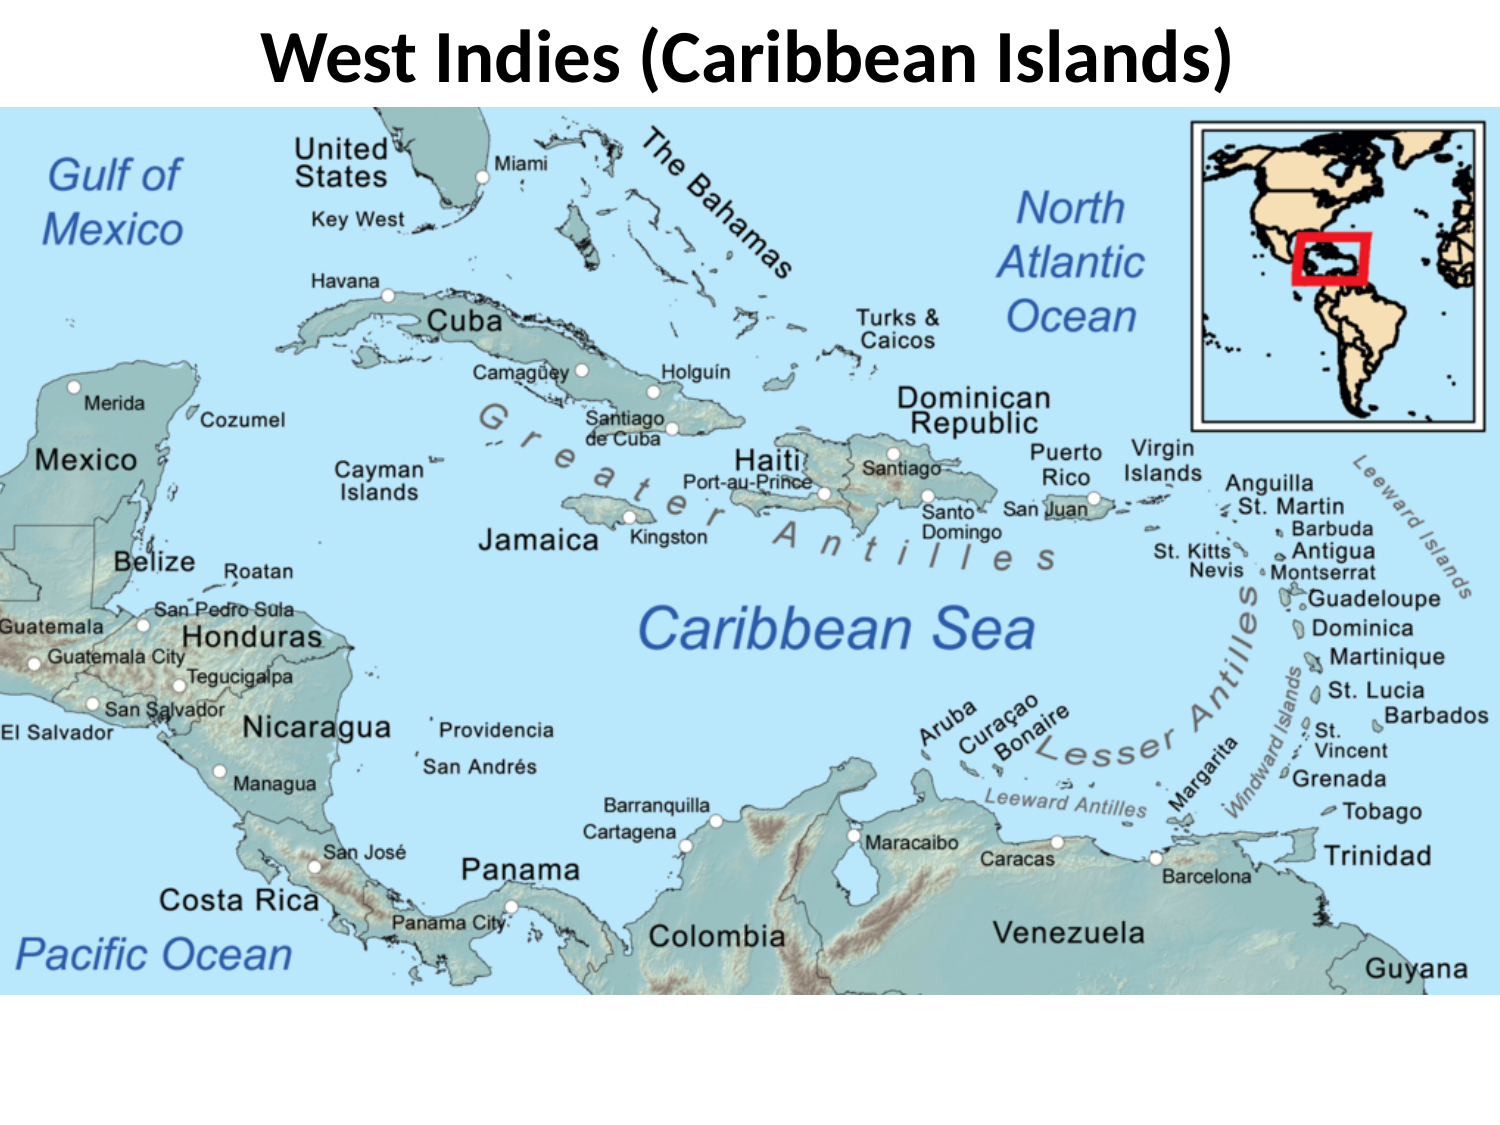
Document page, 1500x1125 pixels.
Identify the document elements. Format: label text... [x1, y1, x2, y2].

picture [0, 106, 1500, 995]
text_box West Indies (Caribbean Islands) [210, 0, 1286, 105]
